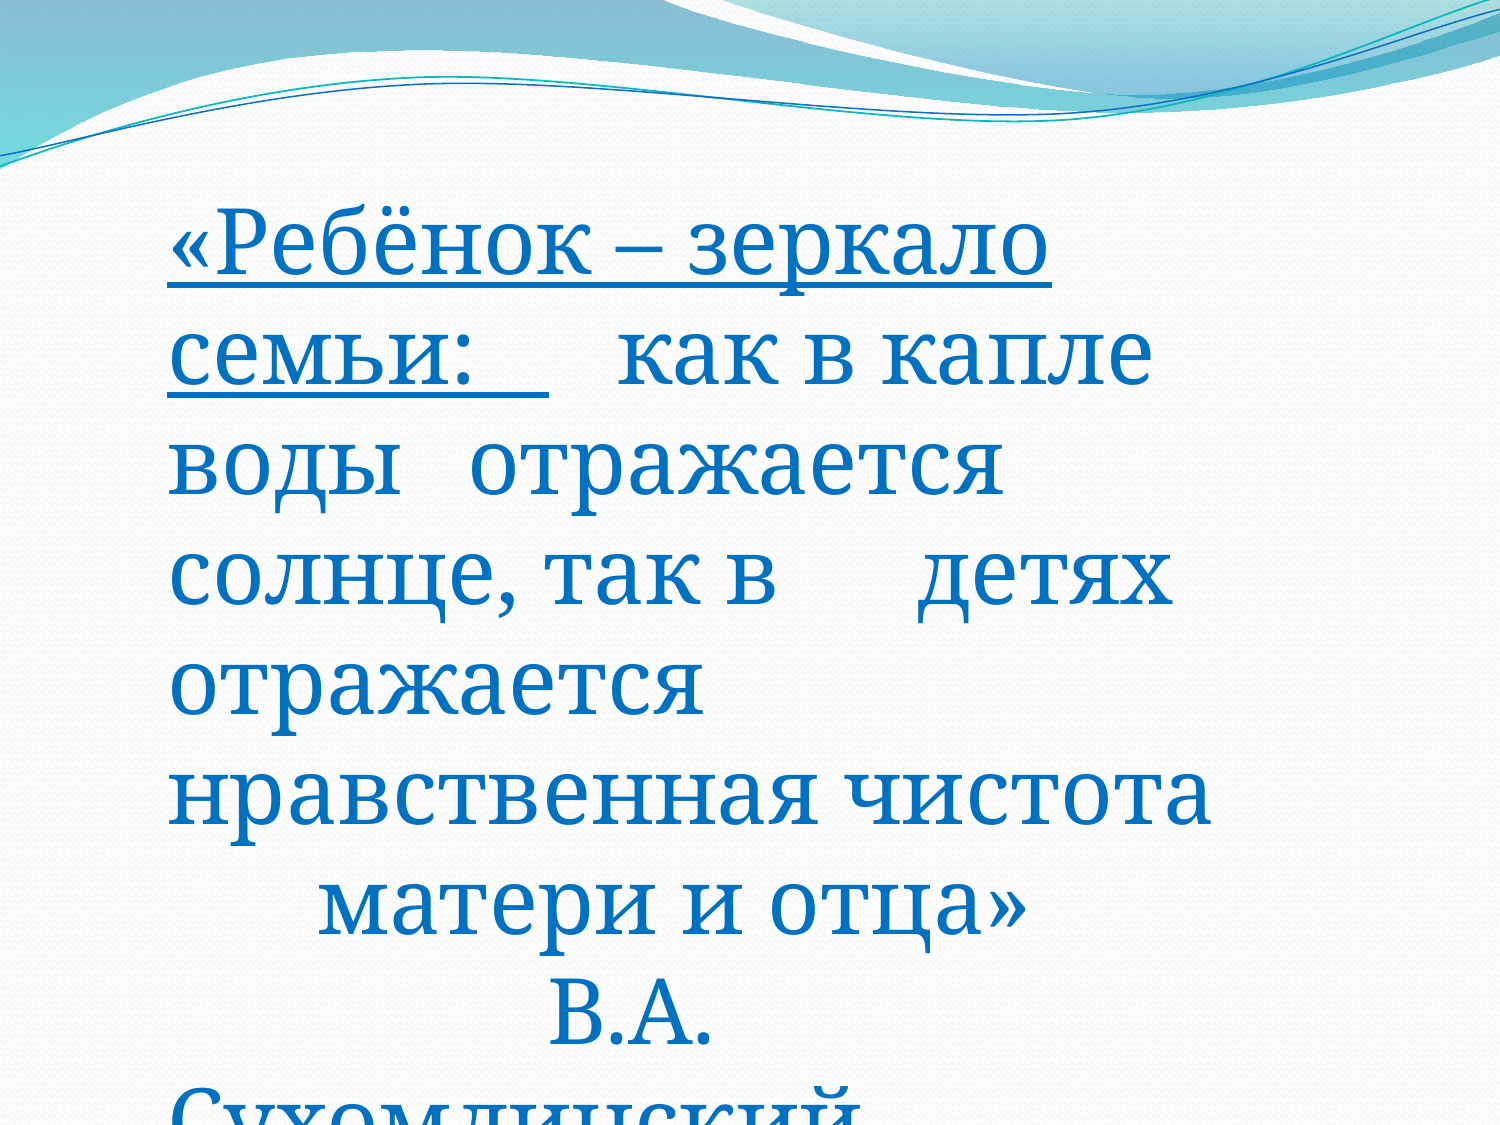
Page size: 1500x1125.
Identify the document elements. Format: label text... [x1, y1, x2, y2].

text_box «Ребёнок – зеркало семьи: как в капле воды отражается солнце, так в детях отражается нравственная чистота матери и отца» В.А. Сухомлинский [152, 175, 1372, 1125]
